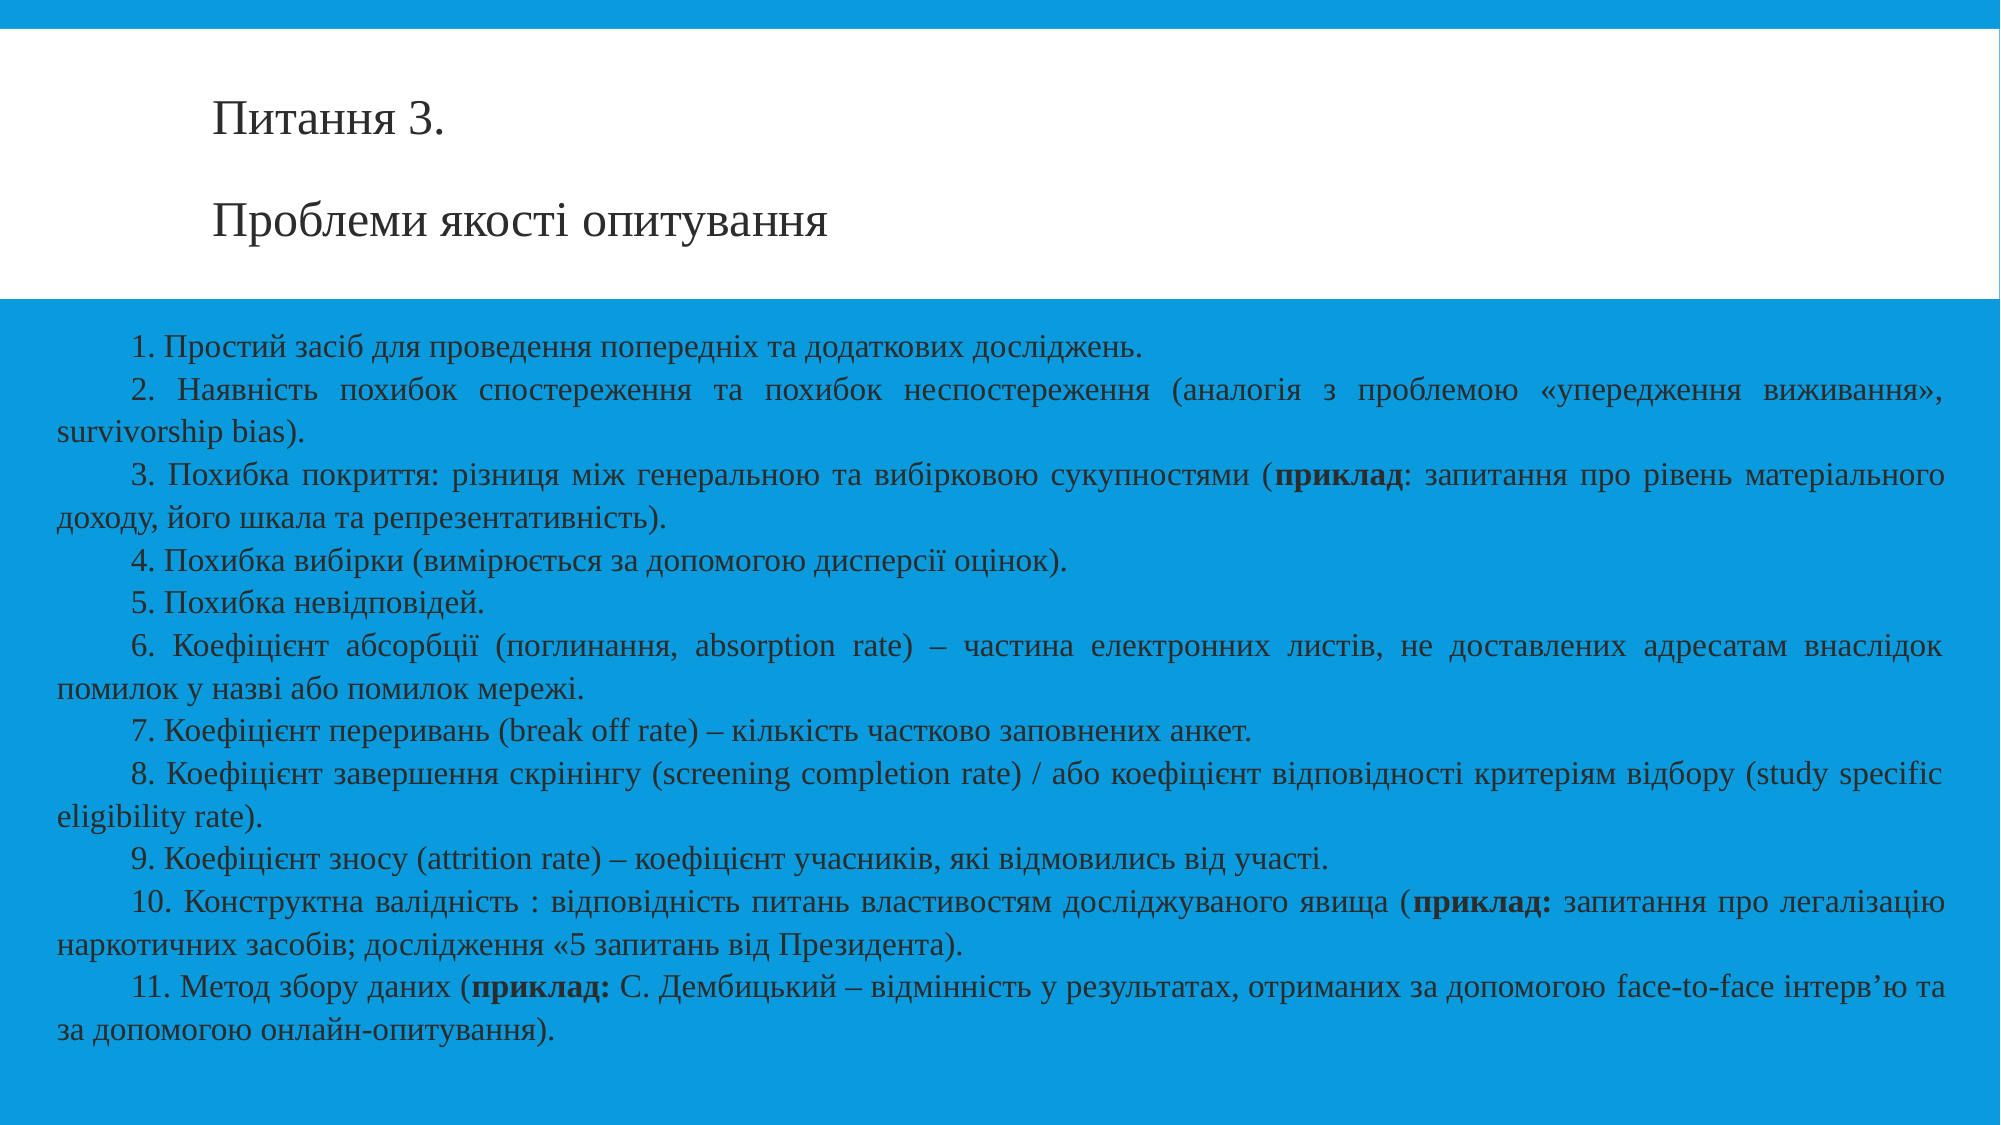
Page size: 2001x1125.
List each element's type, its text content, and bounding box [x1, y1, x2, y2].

text_box 1. Простий засіб для проведення попередніх та додаткових досліджень. 2. Наявність похибок спостереження та похибок неспостереження (аналогія з проблемою «упередження виживання», survivorship bias). 3. Похибка покриття: різниця між генеральною та вибірковою сукупностями (приклад: запитання про рівень матеріального доходу, його шкала та репрезентативність). 4. Похибка вибірки (вимірюється за допомогою дисперсії оцінок). 5. Похибка невідповідей. 6. Коефіцієнт абсорбції (поглинання, absorption rate) – частина електронних листів, не доставлених адресатам внаслідок помилок у назві або помилок мережі. 7. Коефіцієнт переривань (break off rate) – кількість частково заповнених анкет. 8. Коефіцієнт завершення скрінінгу (screening completion rate) / або коефіцієнт відповідності критеріям відбору (study specific eligibility rate). 9. Коефіцієнт зносу (attrition rate) – коефіцієнт учасників, які відмовились від участі. 10. Конструктна валідність : відповідність питань властивостям досліджуваного явища (приклад: запитання про легалізацію наркотичних засобів; дослідження «5 запитань від Президента). 11. Метод збору даних (приклад: С. Дембицький – відмінність у результатах, отриманих за допомогою face-to-face інтерв’ю та за допомогою онлайн-опитування). [42, 314, 1961, 1055]
title Питання 3. Проблеми якості опитування [197, 46, 1803, 295]
